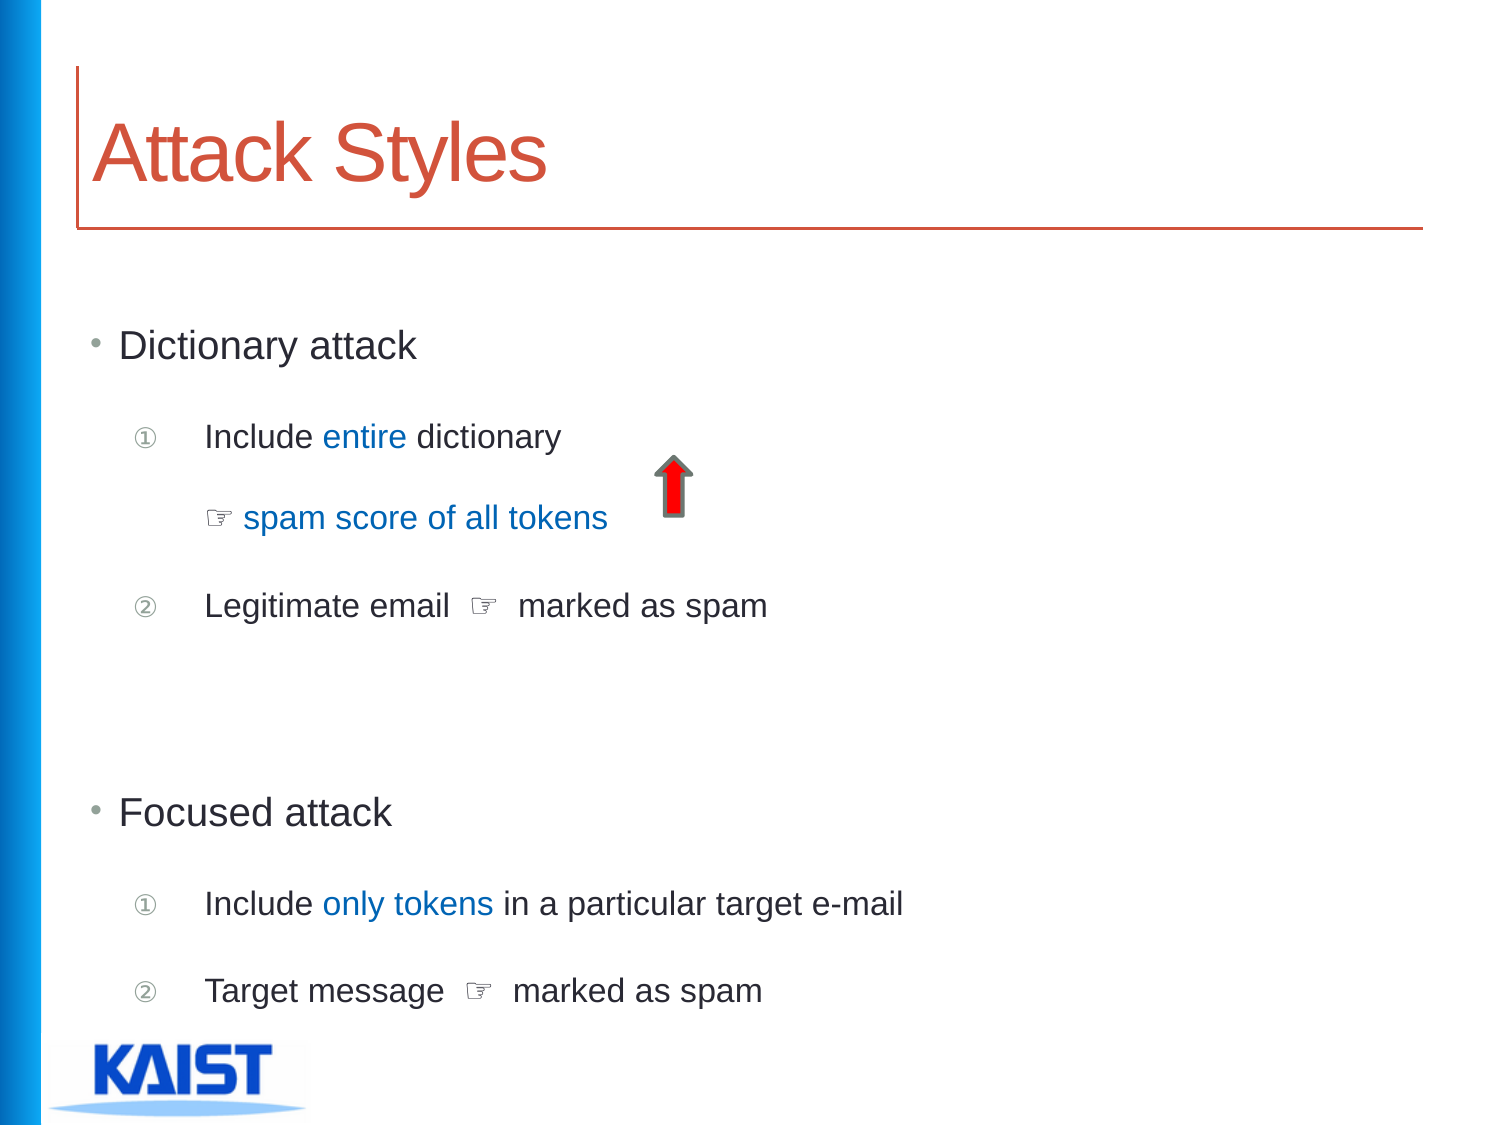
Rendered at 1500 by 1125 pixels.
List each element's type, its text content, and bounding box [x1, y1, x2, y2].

picture [42, 1033, 317, 1123]
text_box [654, 454, 694, 518]
list Dictionary attack Include entire dictionary ☞ spam score of all tokens Legitimate email ☞ marked as spam Focused attack Include only tokens in a particular target e-mail Target message ☞ marked as spam [75, 262, 1425, 1024]
title Attack Styles [77, 66, 1428, 229]
